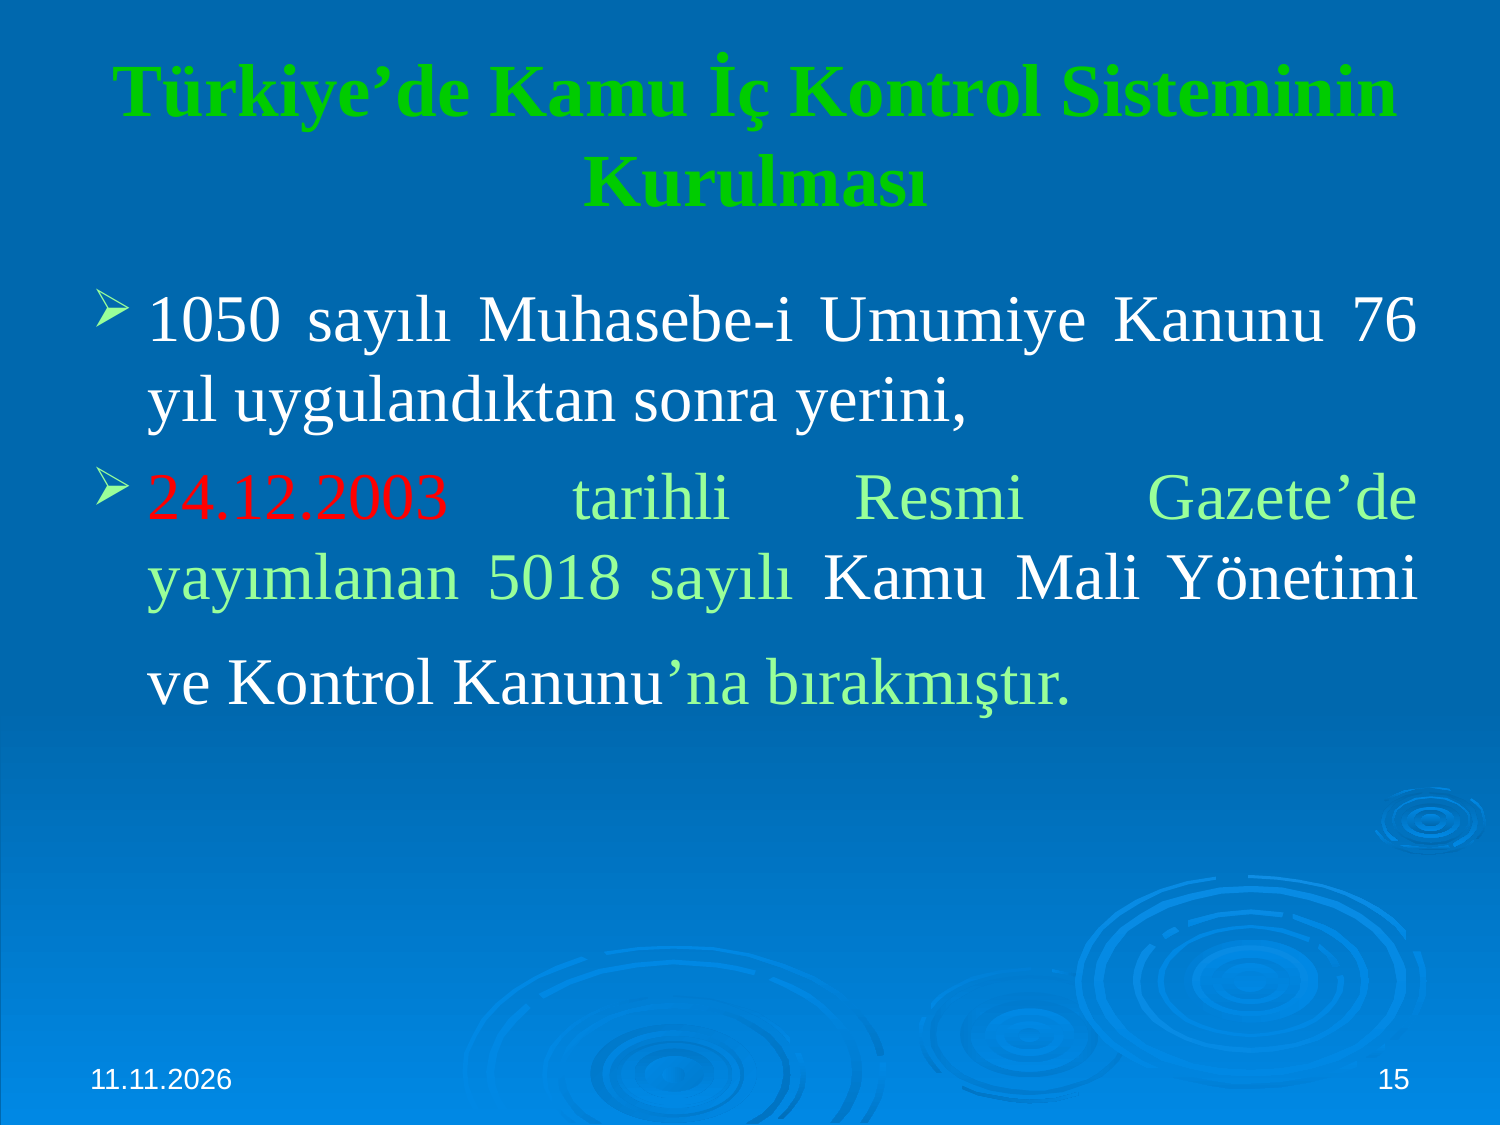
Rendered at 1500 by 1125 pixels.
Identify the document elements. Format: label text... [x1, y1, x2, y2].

list 1050 sayılı Muhasebe-i Umumiye Kanunu 76 yıl uygulandıktan sonra yerini, 24.12.2003 tarihli Resmi Gazete’de yayımlanan 5018 sayılı Kamu Mali Yönetimi ve Kontrol Kanunu’na bırakmıştır. [76, 267, 1436, 1000]
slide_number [75, 1024, 425, 1103]
title Türkiye’de Kamu İç Kontrol Sisteminin Kurulması [64, 54, 1447, 209]
slide_number 15 [1074, 1024, 1425, 1103]
